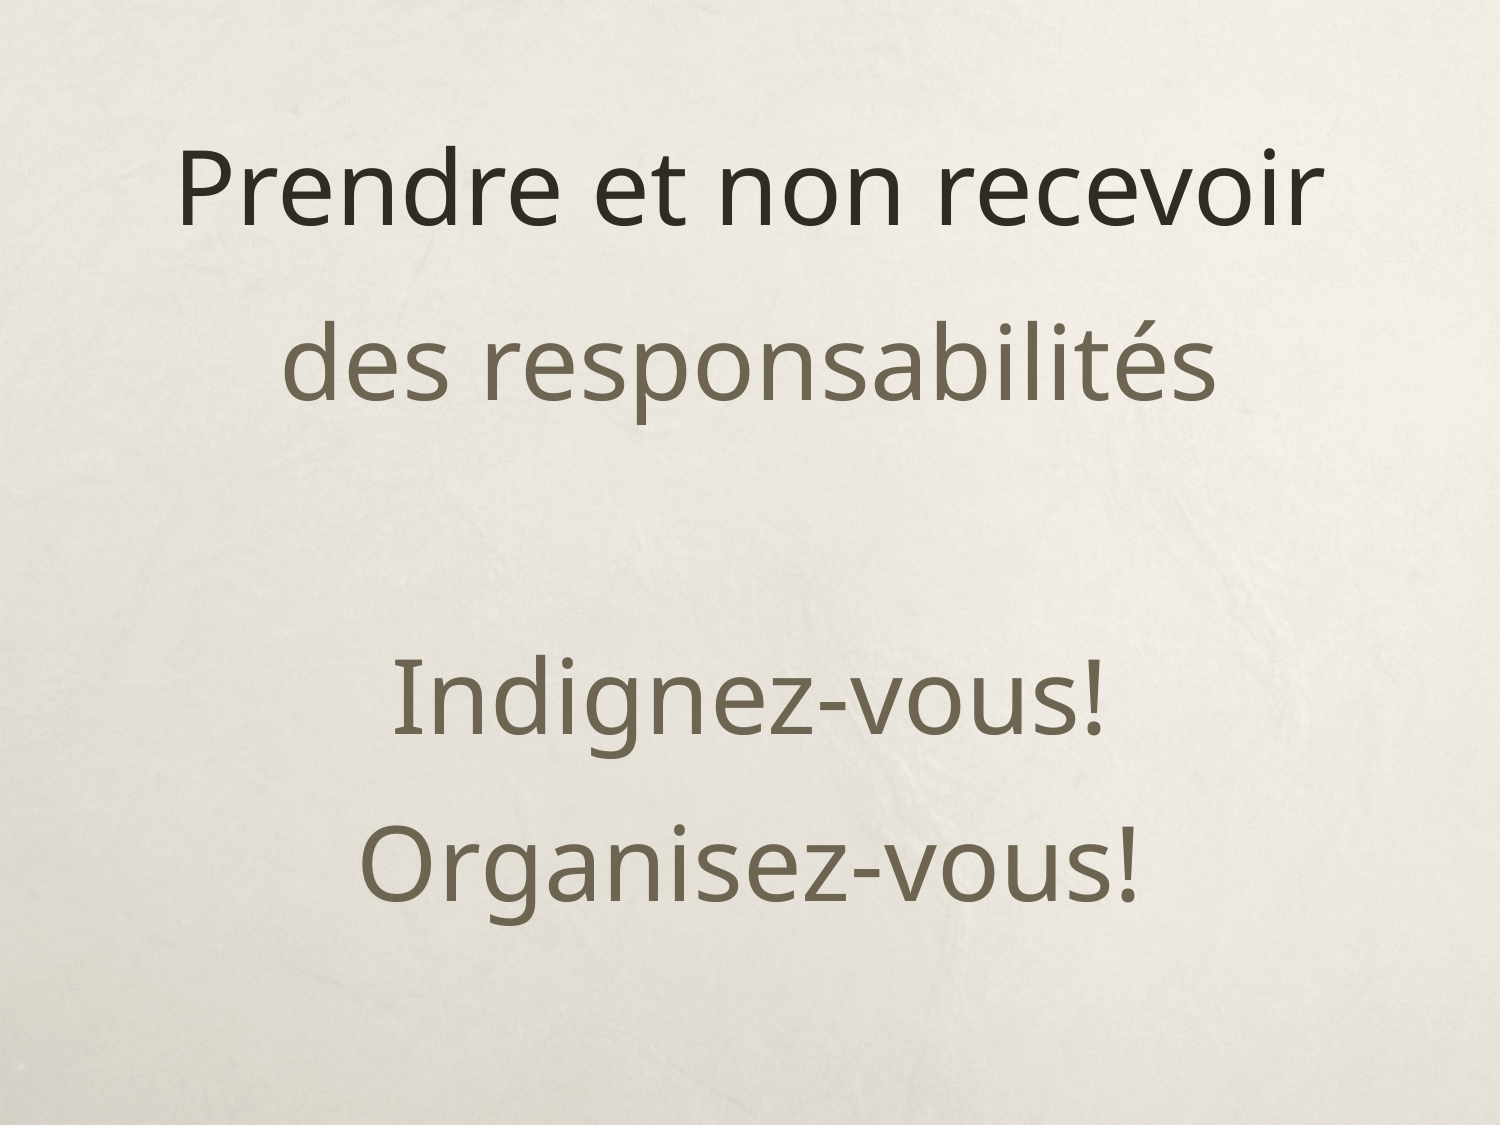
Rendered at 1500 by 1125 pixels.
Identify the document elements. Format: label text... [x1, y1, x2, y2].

title Prendre et non recevoir [81, 15, 1419, 254]
list des responsabilités Indignez-vous! Organisez-vous! [81, 288, 1419, 1005]
